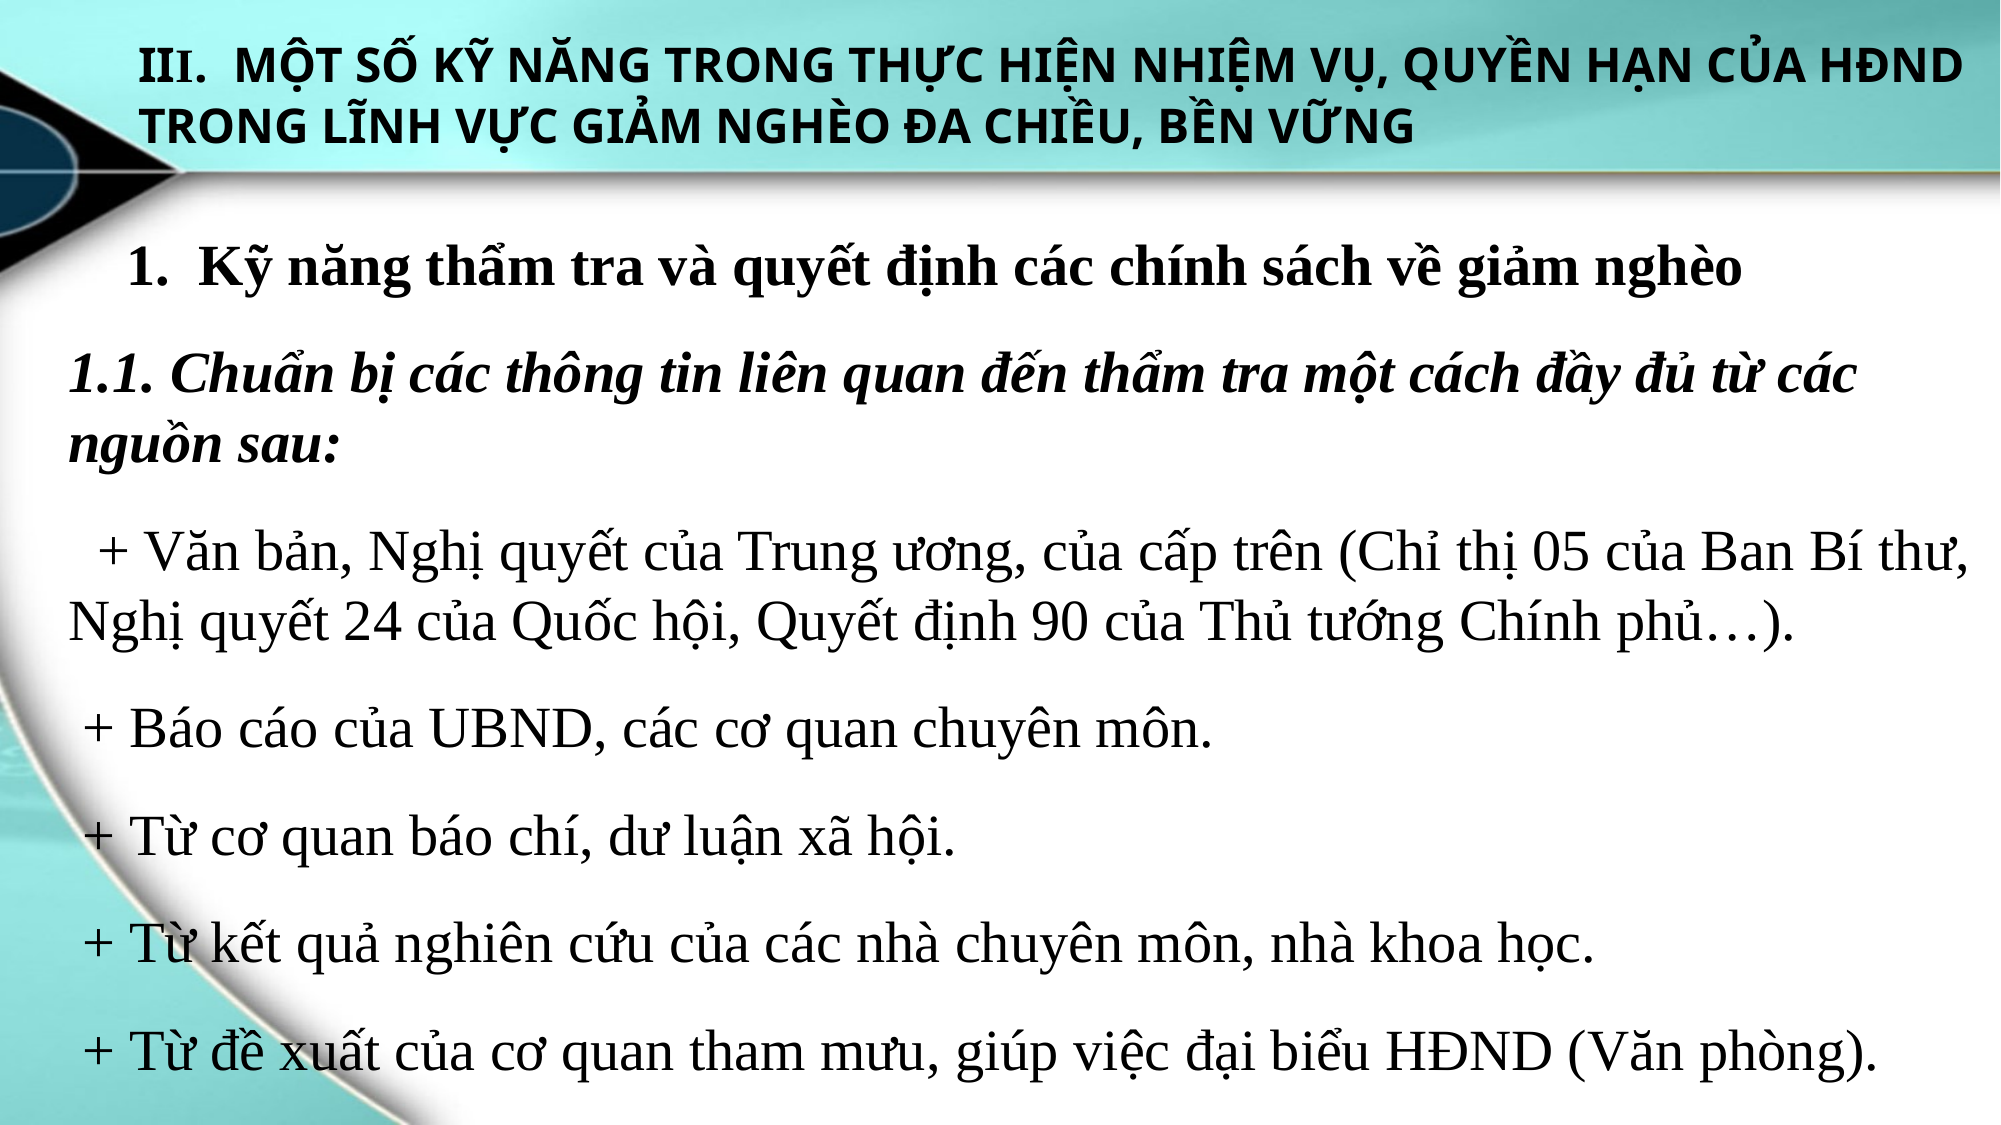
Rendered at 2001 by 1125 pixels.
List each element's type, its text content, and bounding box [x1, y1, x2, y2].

list 1. Kỹ năng thẩm tra và quyết định các chính sách về giảm nghèo 1.1. Chuẩn bị các thông tin liên quan đến thẩm tra một cách đầy đủ từ các nguồn sau: + Văn bản, Nghị quyết của Trung ương, của cấp trên (Chỉ thị 05 của Ban Bí thư, Nghị quyết 24 của Quốc hội, Quyết định 90 của Thủ tướng Chính phủ…). + Báo cáo của UBND, các cơ quan chuyên môn. + Từ cơ quan báo chí, dư luận xã hội. + Từ kết quả nghiên cứu của các nhà chuyên môn, nhà khoa học. + Từ đề xuất của cơ quan tham mưu, giúp việc đại biểu HĐND (Văn phòng). [53, 219, 2000, 1115]
title III. MỘT SỐ KỸ NĂNG TRONG THỰC HIỆN NHIỆM VỤ, QUYỀN HẠN CỦA HĐND TRONG LĨNH VỰC GIẢM NGHÈO ĐA CHIỀU, BỀN VỮNG [123, 50, 2000, 184]
picture [0, 0, 2001, 1125]
